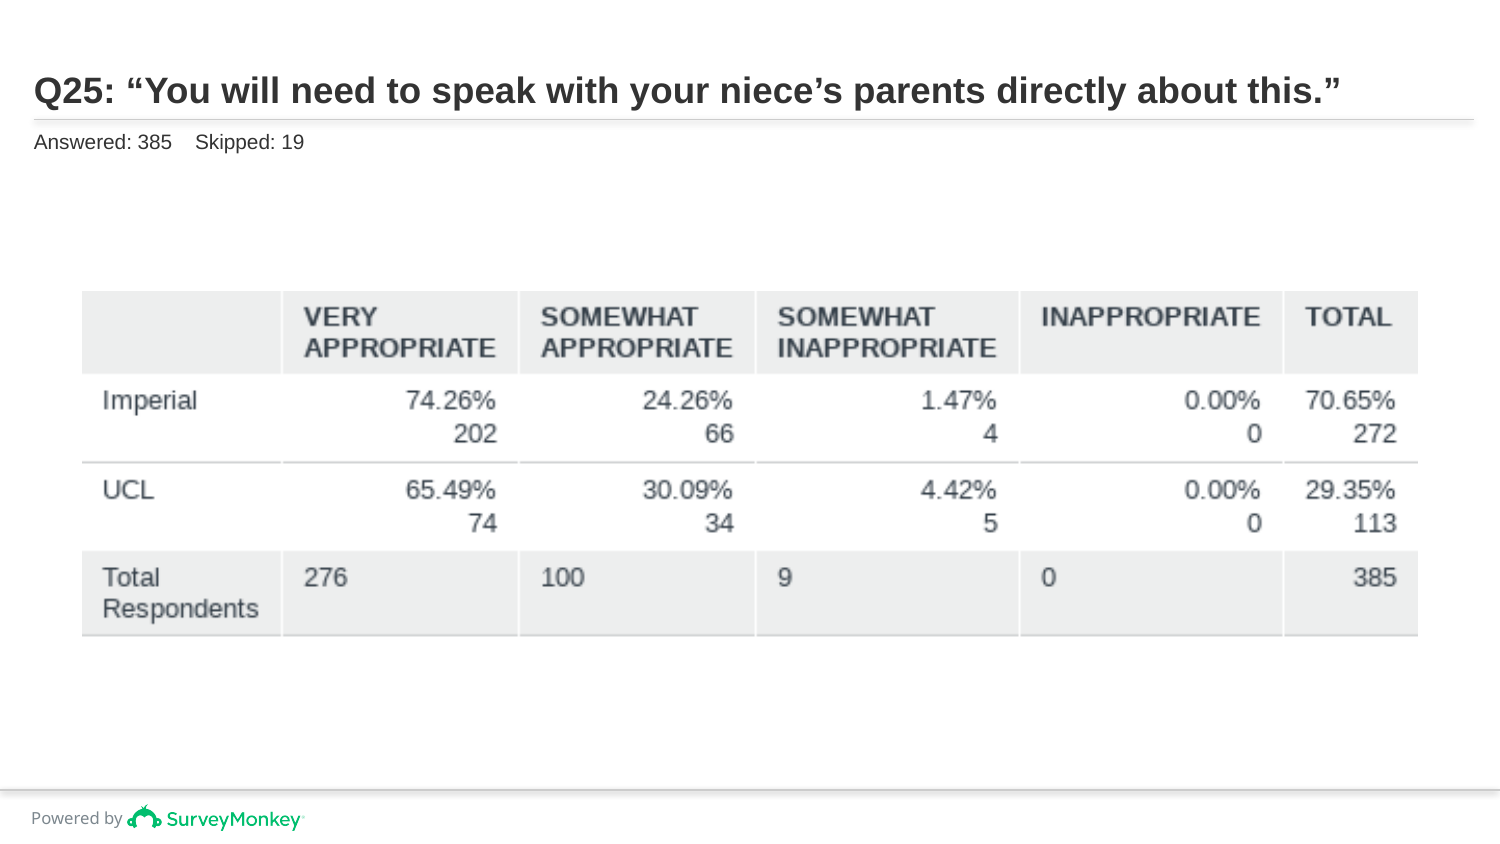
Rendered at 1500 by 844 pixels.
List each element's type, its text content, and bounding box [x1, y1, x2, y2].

list Answered: 385 Skipped: 19 [18, 120, 894, 162]
picture [116, 793, 316, 842]
picture [81, 291, 1419, 639]
title Q25: “You will need to speak with your niece’s parents directly about this.” [18, 54, 1369, 119]
